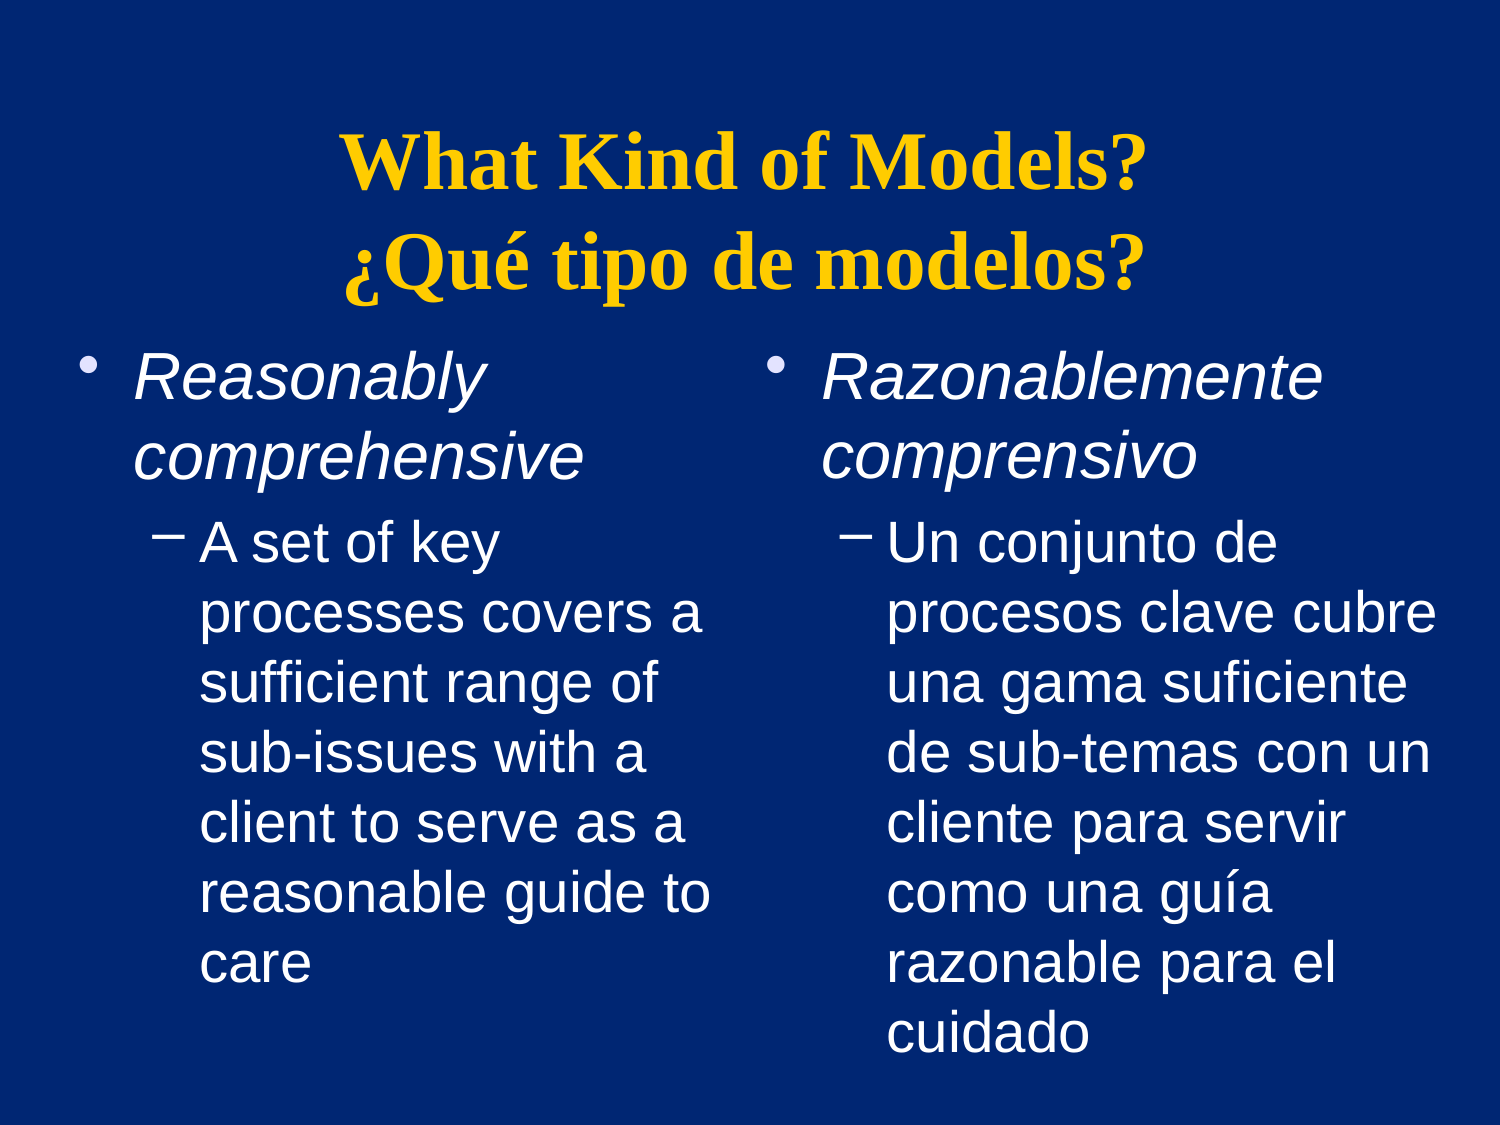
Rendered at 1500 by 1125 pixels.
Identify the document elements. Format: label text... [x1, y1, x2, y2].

title What Kind of Models? ¿Qué tipo de modelos? [0, 112, 1496, 301]
list Reasonably comprehensive A set of key processes covers a sufficient range of sub-issues with a client to serve as a reasonable guide to care [62, 324, 738, 1001]
text_box Razonablemente comprensivo Un conjunto de procesos clave cubre una gama suficiente de sub-temas con un cliente para servir como una guía razonable para el cuidado [749, 324, 1463, 1000]
